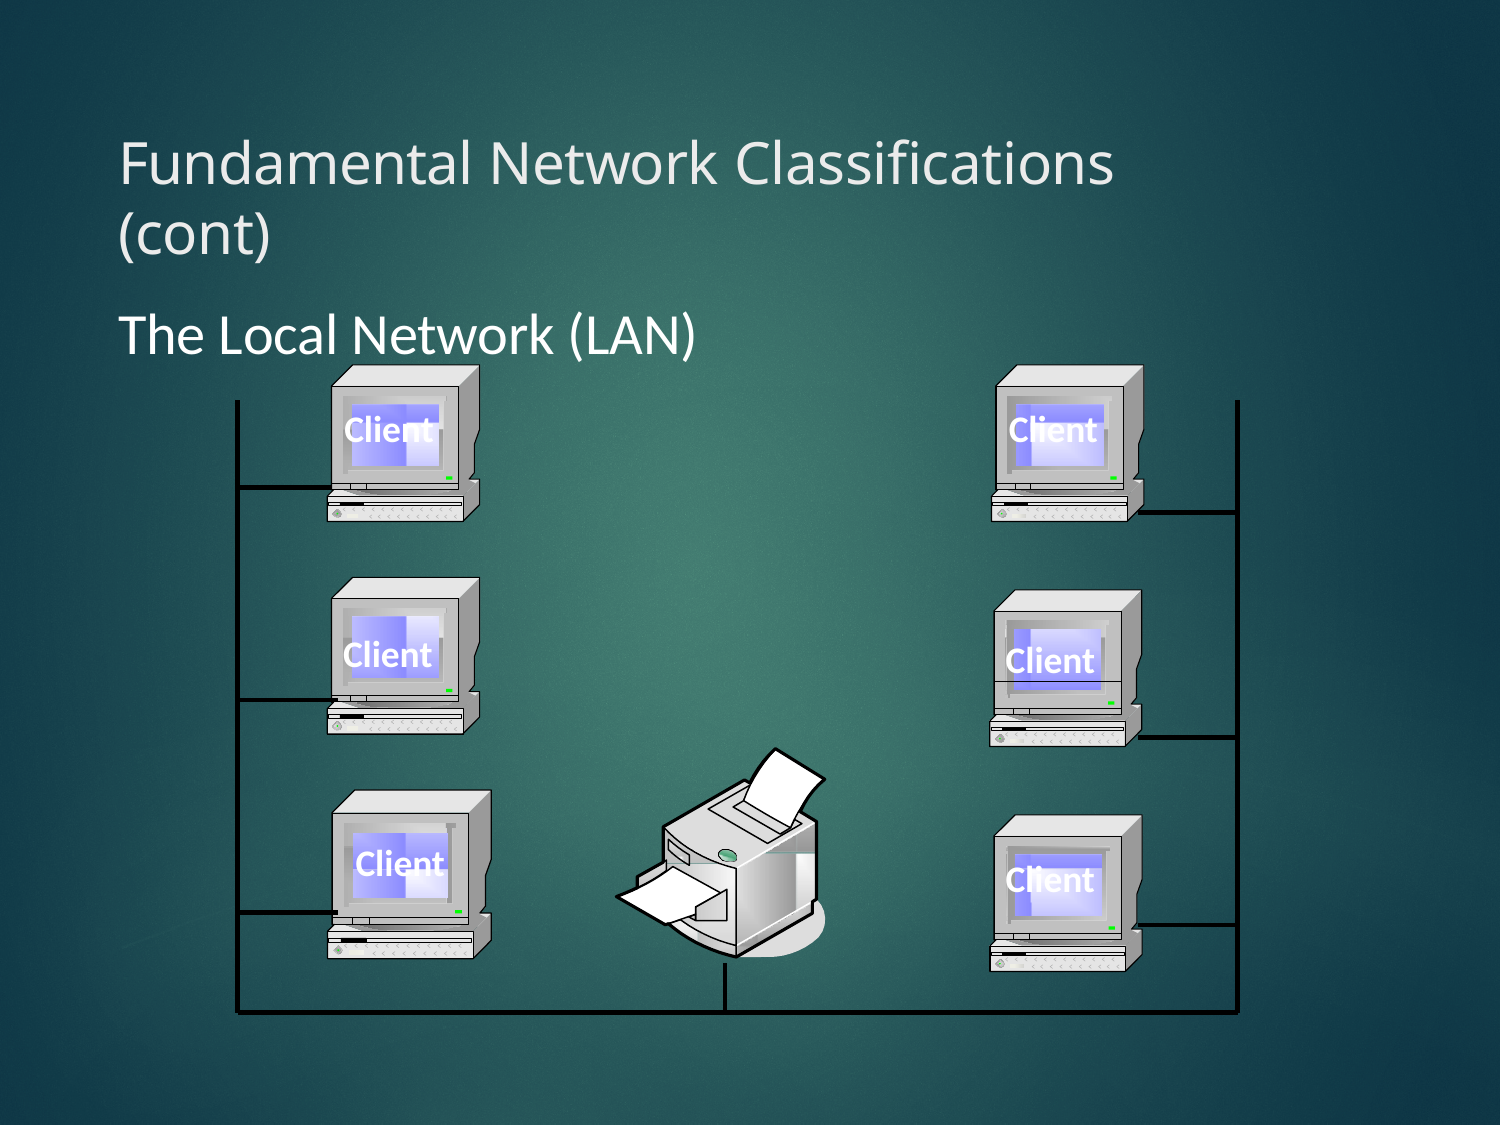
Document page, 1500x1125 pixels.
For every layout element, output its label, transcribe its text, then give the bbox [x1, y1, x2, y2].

text_box The Local Network (LAN) Client [116, 294, 705, 451]
title Fundamental Network Classifications (cont) [116, 124, 1118, 315]
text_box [614, 746, 827, 959]
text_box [234, 363, 1241, 1016]
